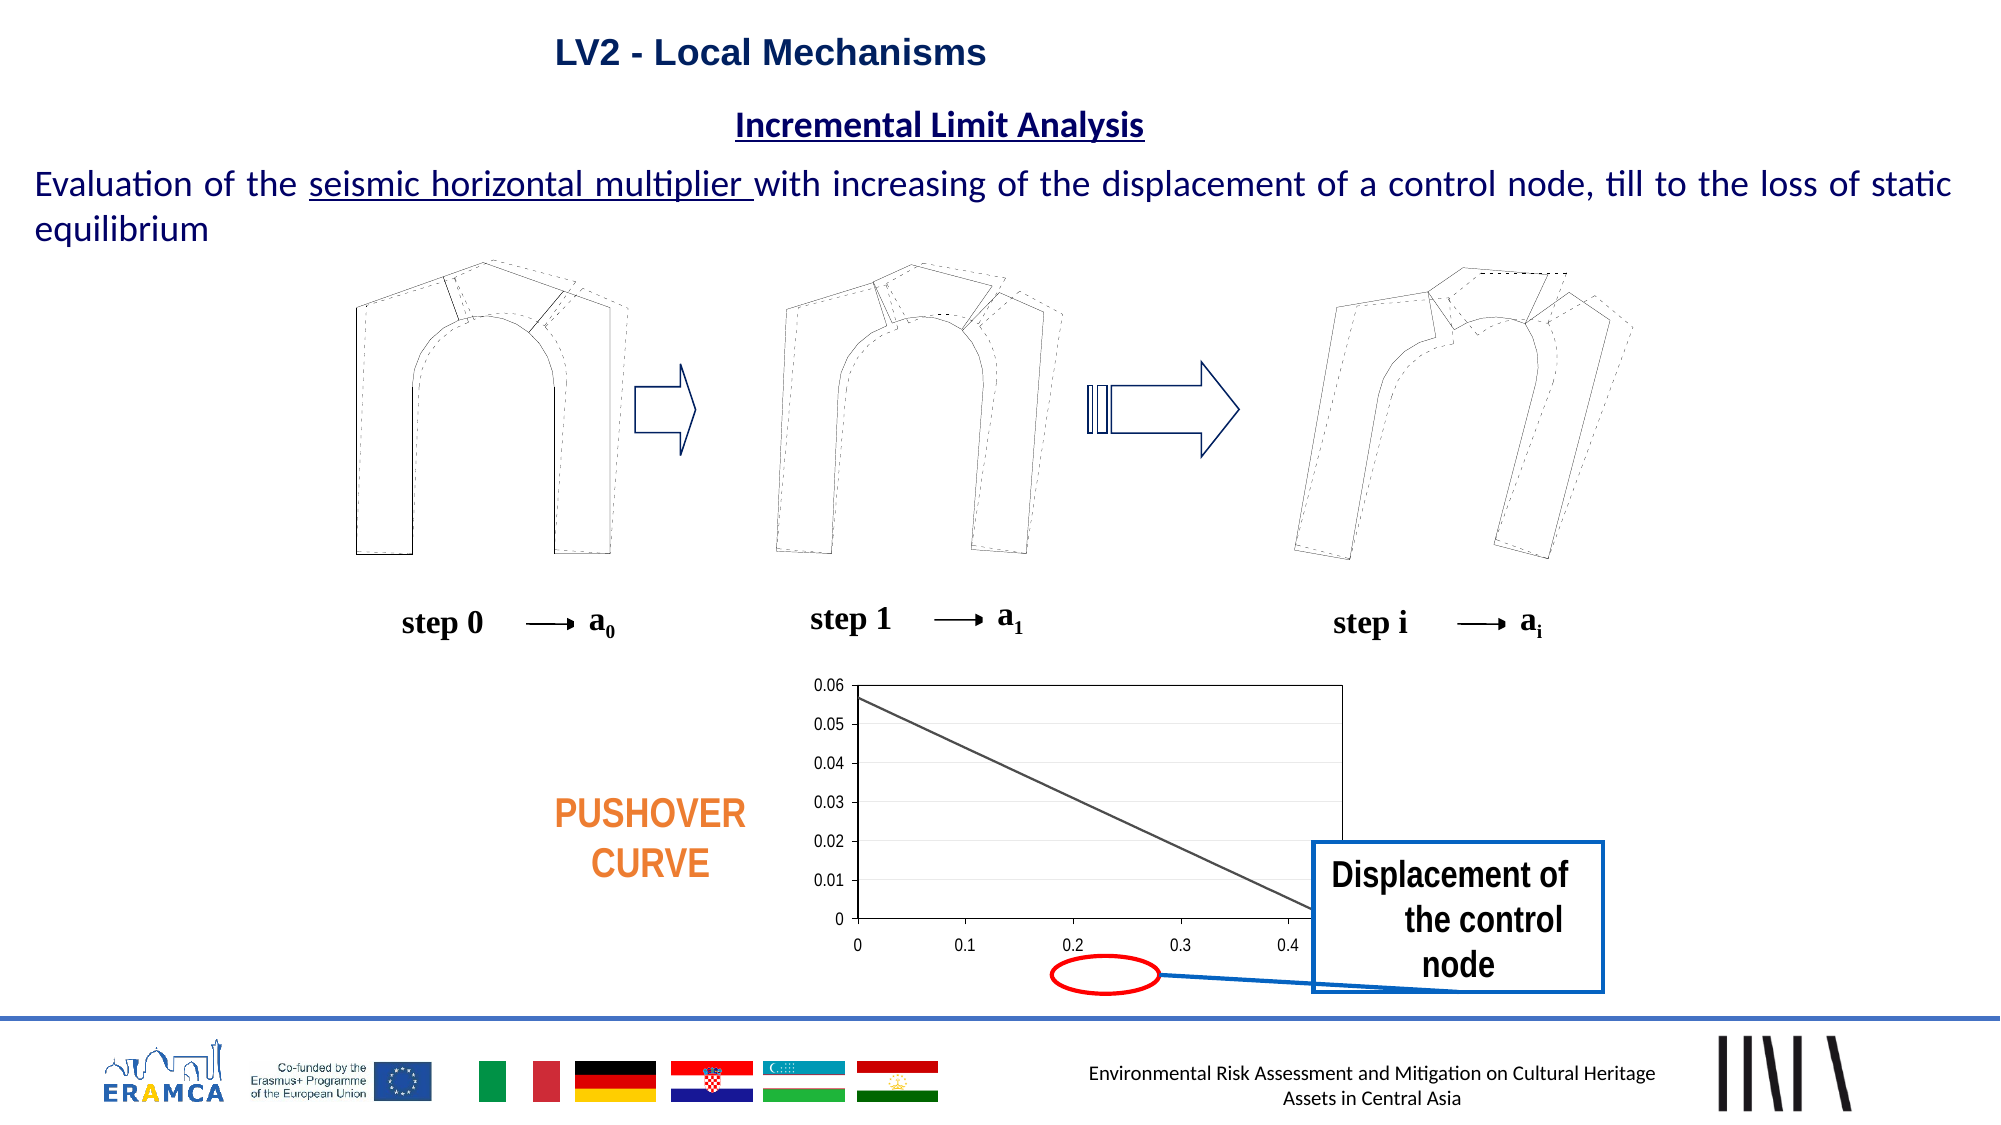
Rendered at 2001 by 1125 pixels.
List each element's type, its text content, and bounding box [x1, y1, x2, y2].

text_box Evaluation of the seismic horizontal multiplier with increasing of the displacement of a control node, till to the loss of static equilibrium [19, 151, 1969, 257]
picture [763, 249, 1075, 563]
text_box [1318, 589, 1604, 639]
picture [1288, 256, 1647, 571]
picture [342, 247, 648, 564]
picture [249, 1061, 432, 1102]
text_box [1111, 361, 1240, 457]
text_box [648, 363, 696, 456]
text_box LV2 - Local Mechanisms [186, 1, 1355, 101]
picture [671, 1061, 753, 1102]
picture [857, 1061, 938, 1102]
text_box [1087, 385, 1093, 434]
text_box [387, 589, 647, 639]
text_box [1097, 385, 1107, 434]
picture [104, 1039, 224, 1102]
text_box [795, 585, 1081, 635]
picture [479, 1061, 560, 1102]
picture [575, 1061, 656, 1102]
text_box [490, 675, 1604, 994]
picture [763, 1061, 845, 1102]
picture [1713, 1021, 1863, 1125]
text_box Incremental Limit Analysis [530, 92, 1349, 151]
